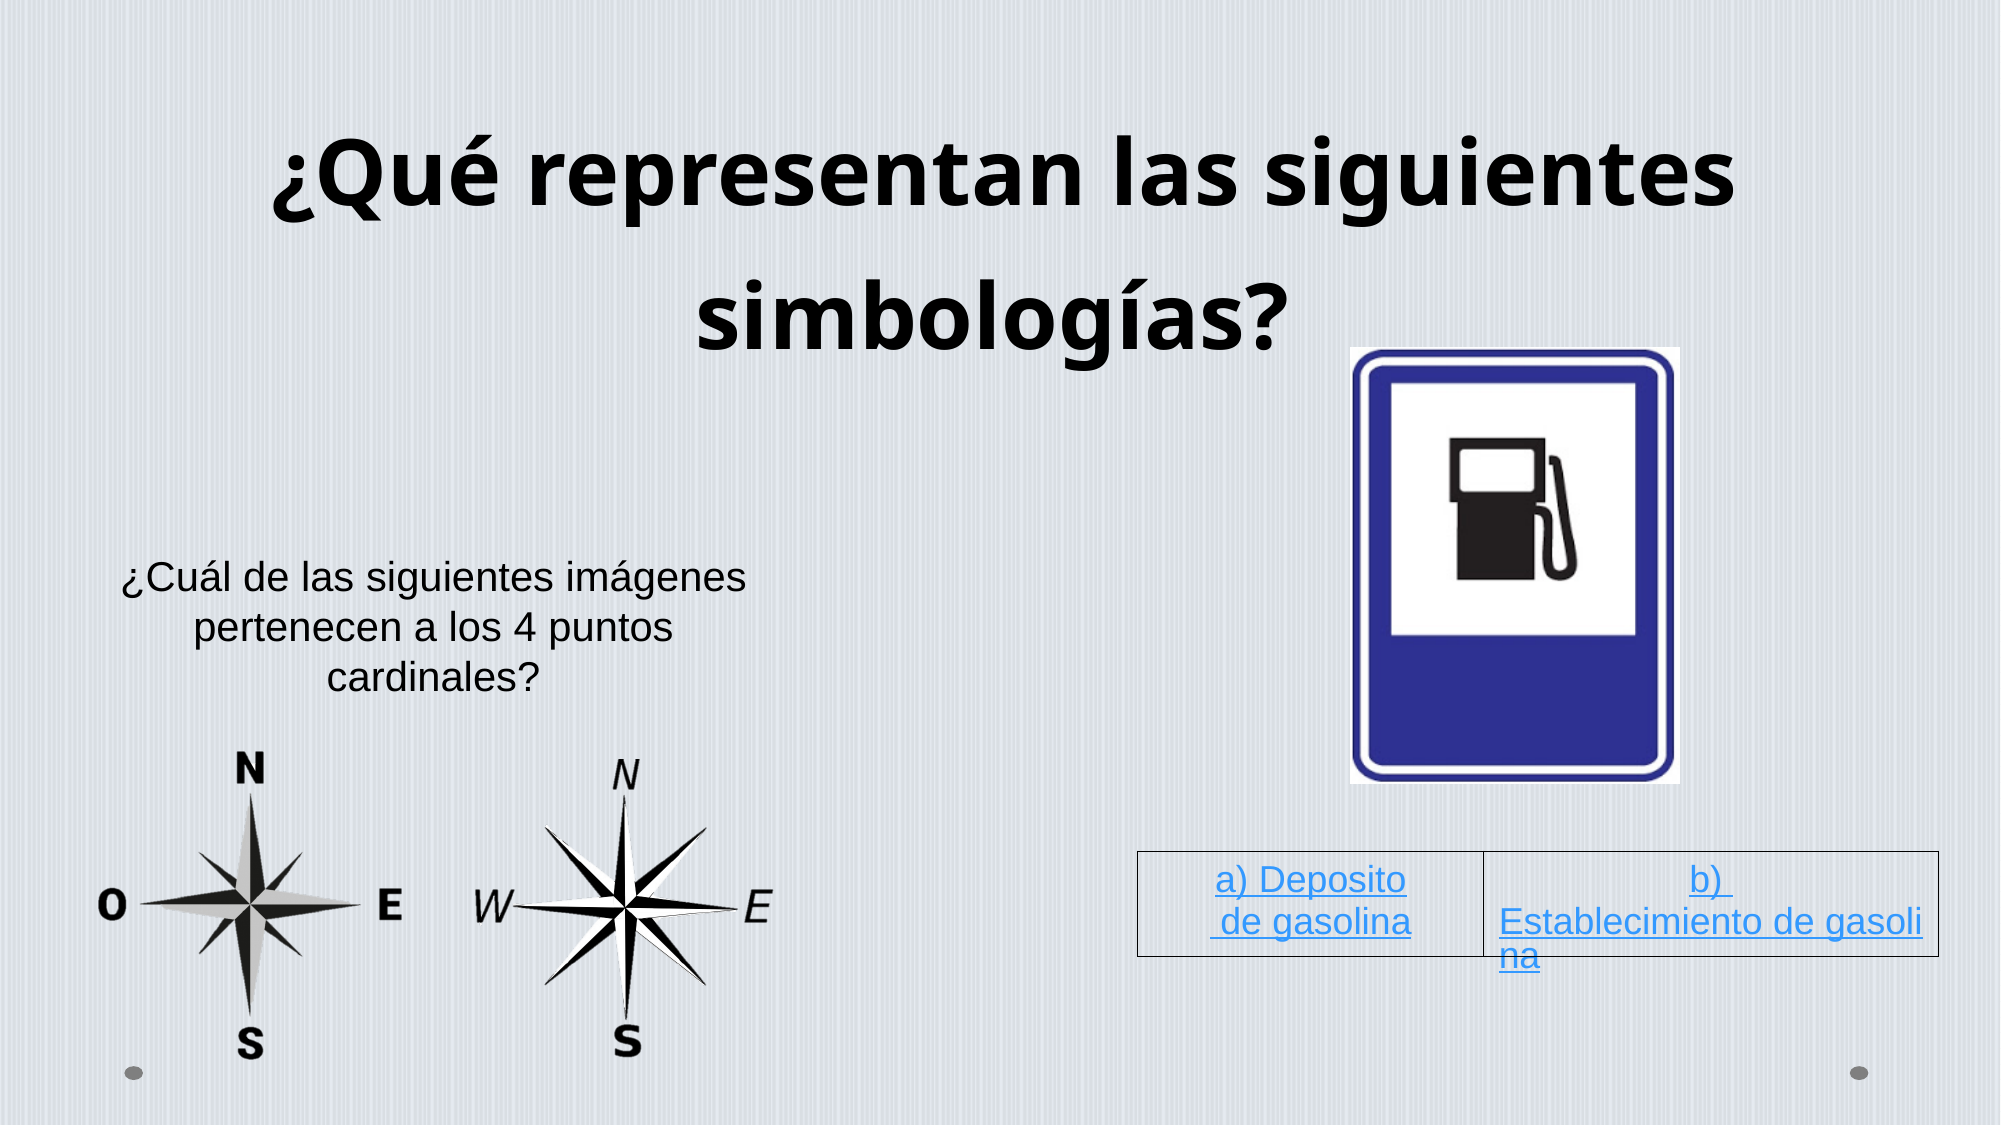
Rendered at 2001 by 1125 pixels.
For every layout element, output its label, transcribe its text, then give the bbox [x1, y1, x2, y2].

text_box ¿Cuál de las siguientes imágenes pertenecen a los 4 puntos cardinales? [89, 542, 778, 708]
table_header b) Establecimiento de gasolina [1484, 852, 1938, 950]
title ¿Qué representan las siguientes simbologías? [56, 78, 1953, 370]
picture [0, 0, 2001, 1125]
table_header a) Deposito de gasolina [1138, 852, 1483, 950]
